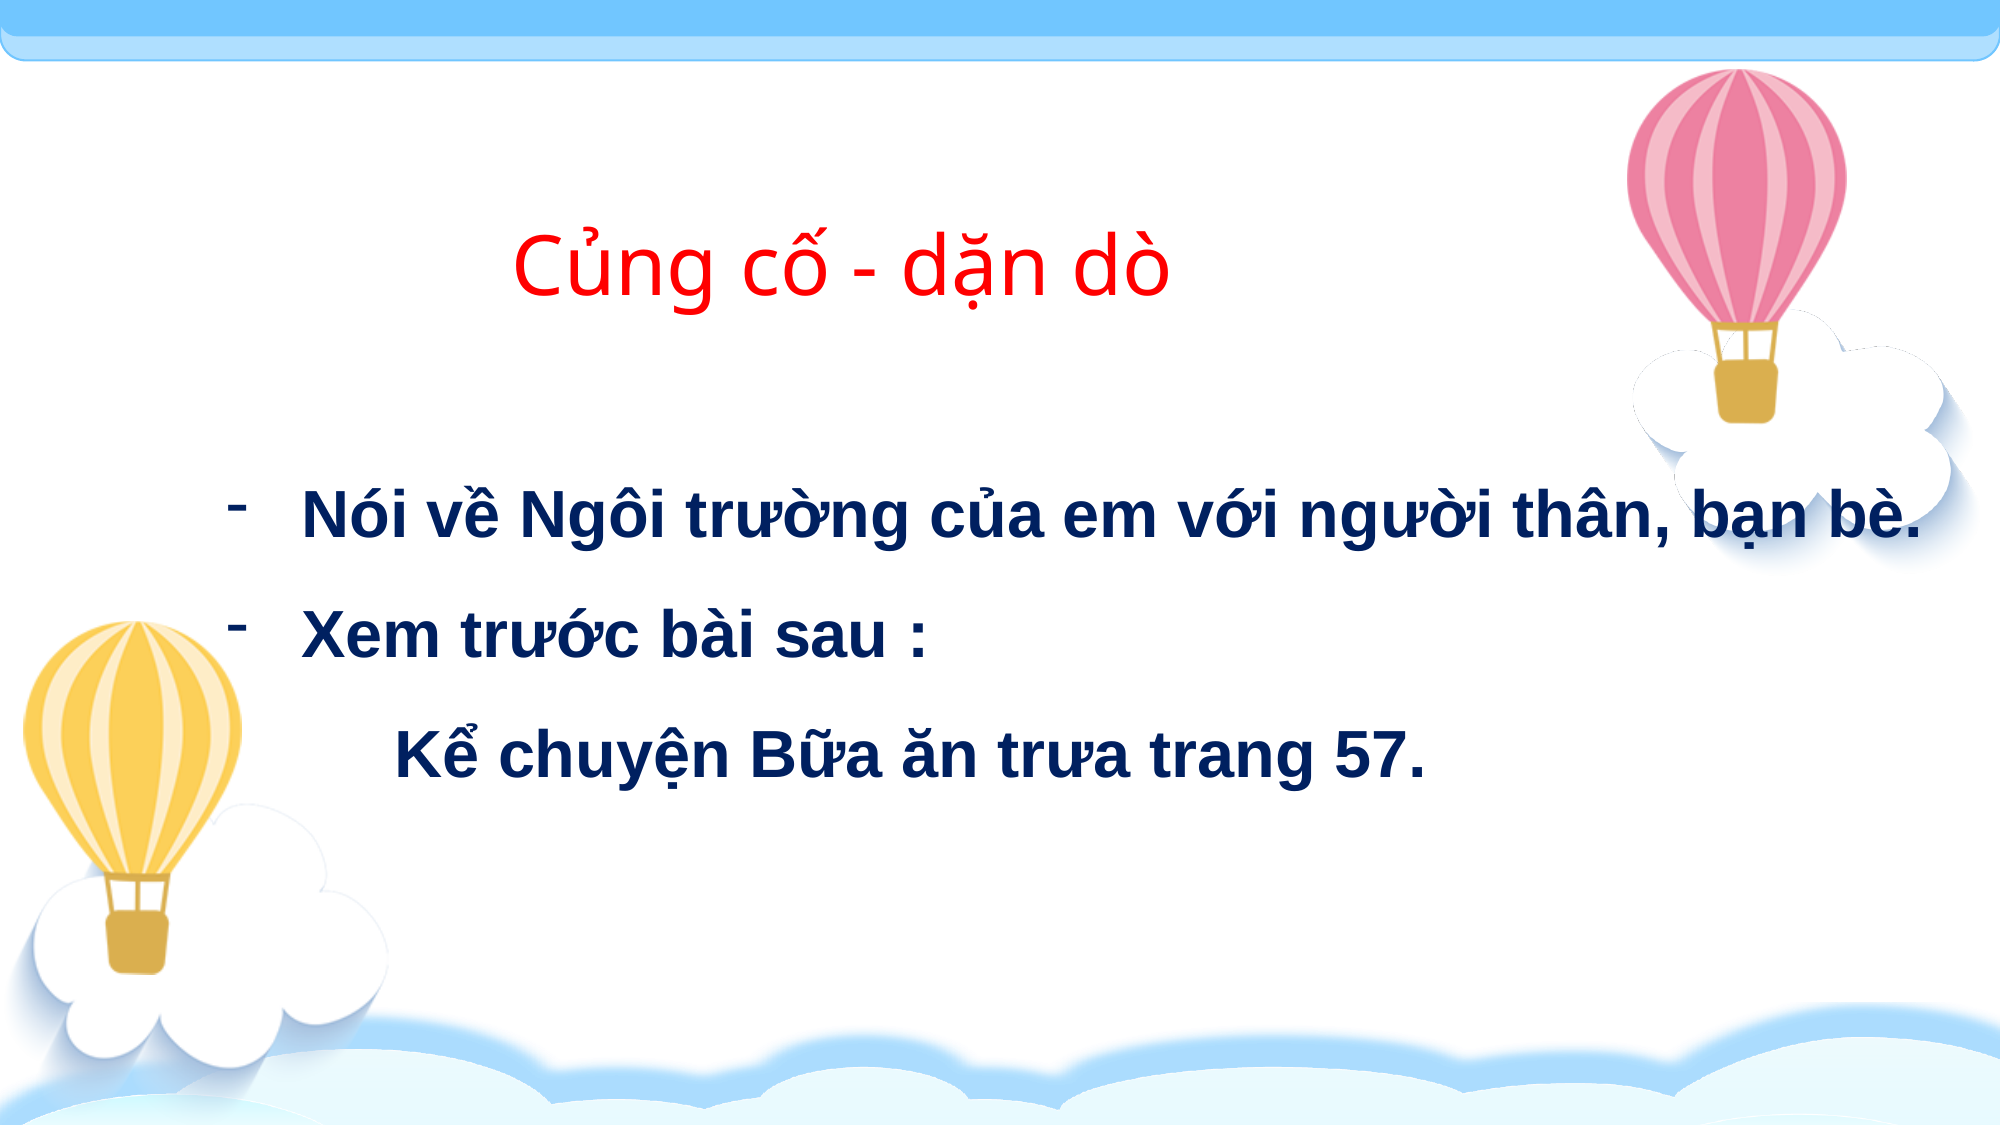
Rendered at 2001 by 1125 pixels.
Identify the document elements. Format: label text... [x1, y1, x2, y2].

text_box Củng cố - dặn dò [396, 204, 1289, 320]
picture [0, 621, 2000, 1125]
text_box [0, 0, 2000, 61]
text_box Nói về Ngôi trường của em với người thân, bạn bè. Xem trước bài sau : Kể chuyện Bữa ăn trưa trang 57. [211, 423, 1954, 799]
picture [1627, 69, 1980, 576]
